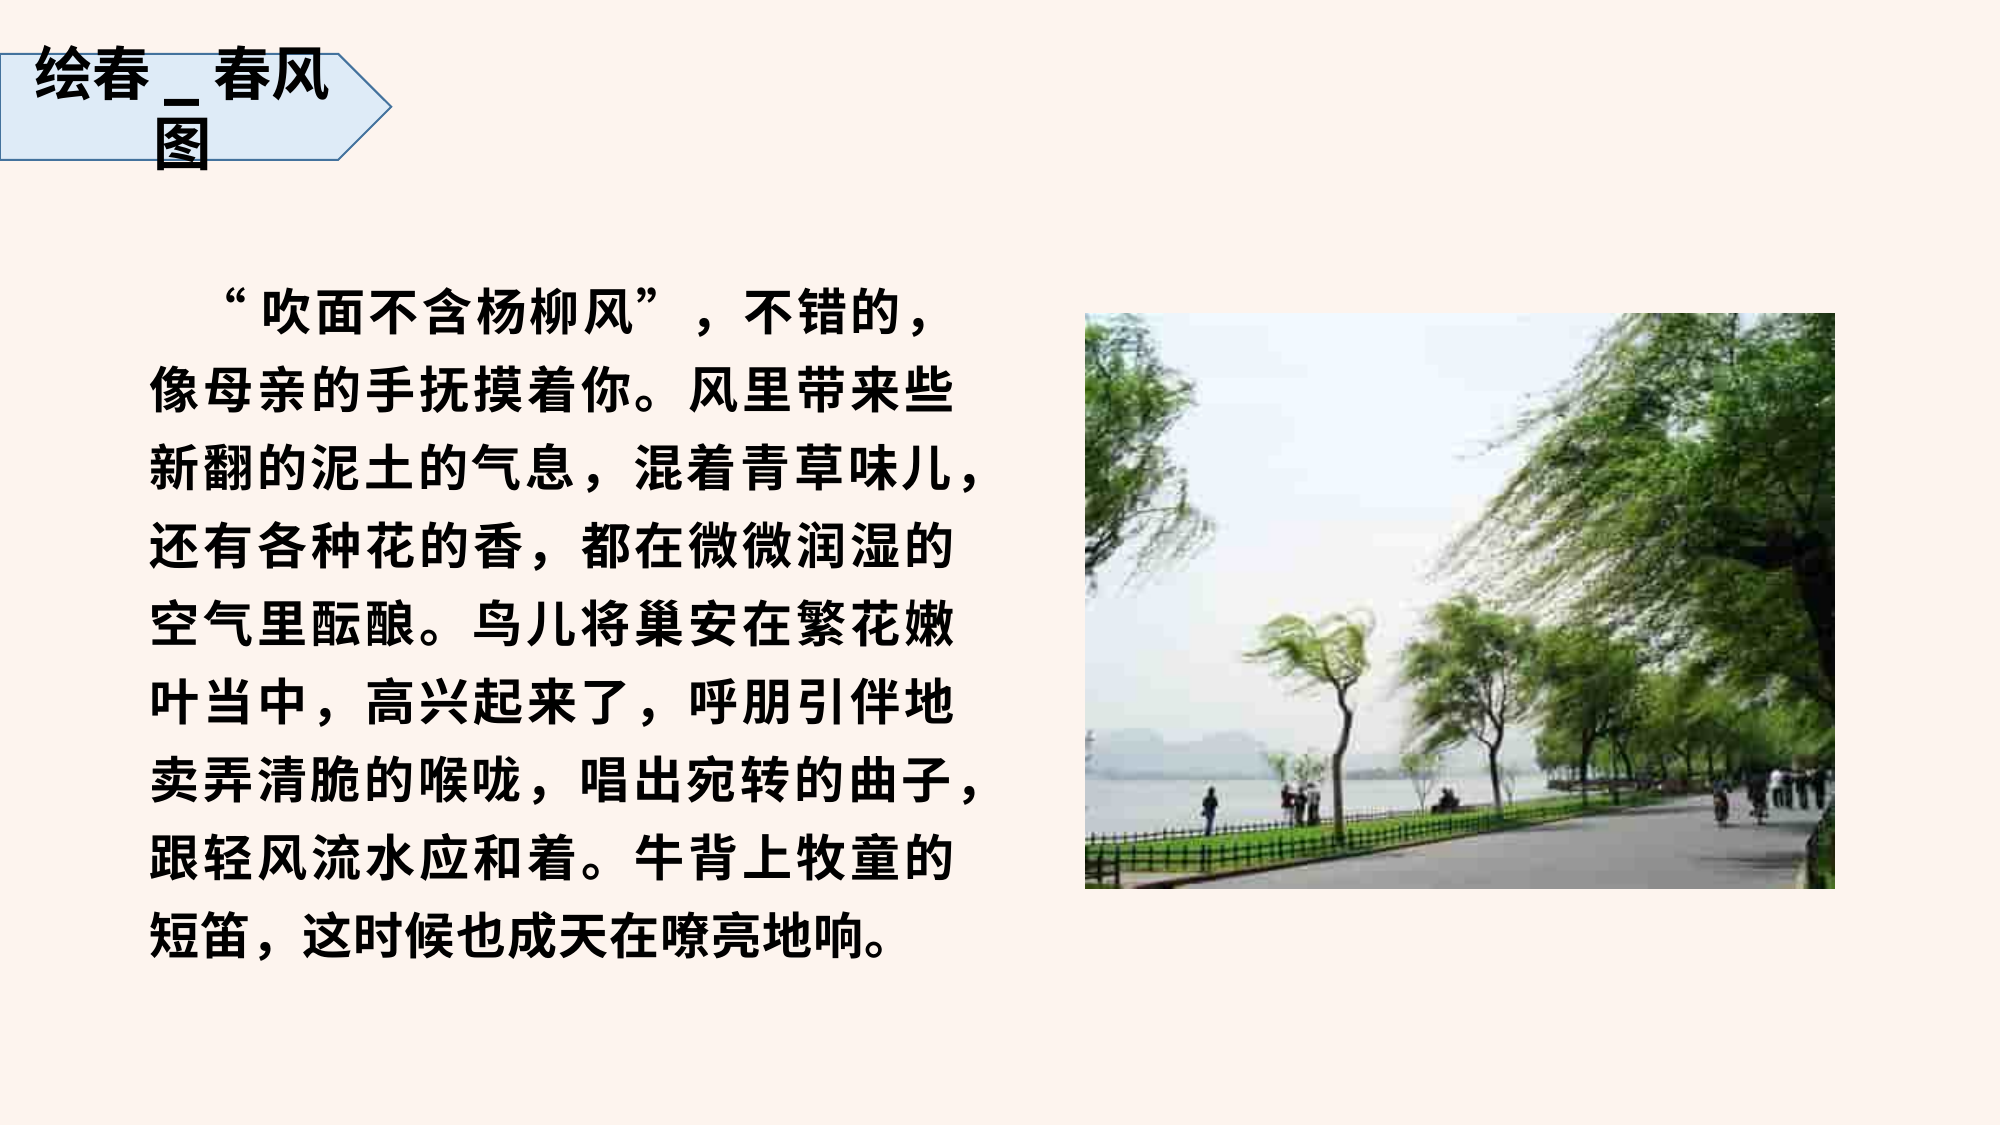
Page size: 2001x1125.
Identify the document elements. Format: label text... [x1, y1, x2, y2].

picture [1085, 313, 1835, 889]
text_box 绘春_春风图 [0, 52, 393, 161]
text_box “吹面不含杨柳风”，不错的，像母亲的手抚摸着你。风里带来些新翻的泥土的气息，混着青草味儿，还有各种花的香，都在微微润湿的空气里酝酿。鸟儿将巢安在繁花嫩叶当中，高兴起来了，呼朋引伴地卖弄清脆的喉咙，唱出宛转的曲子，跟轻风流水应和着。牛背上牧童的短笛，这时候也成天在嘹亮地响。 [134, 255, 971, 972]
